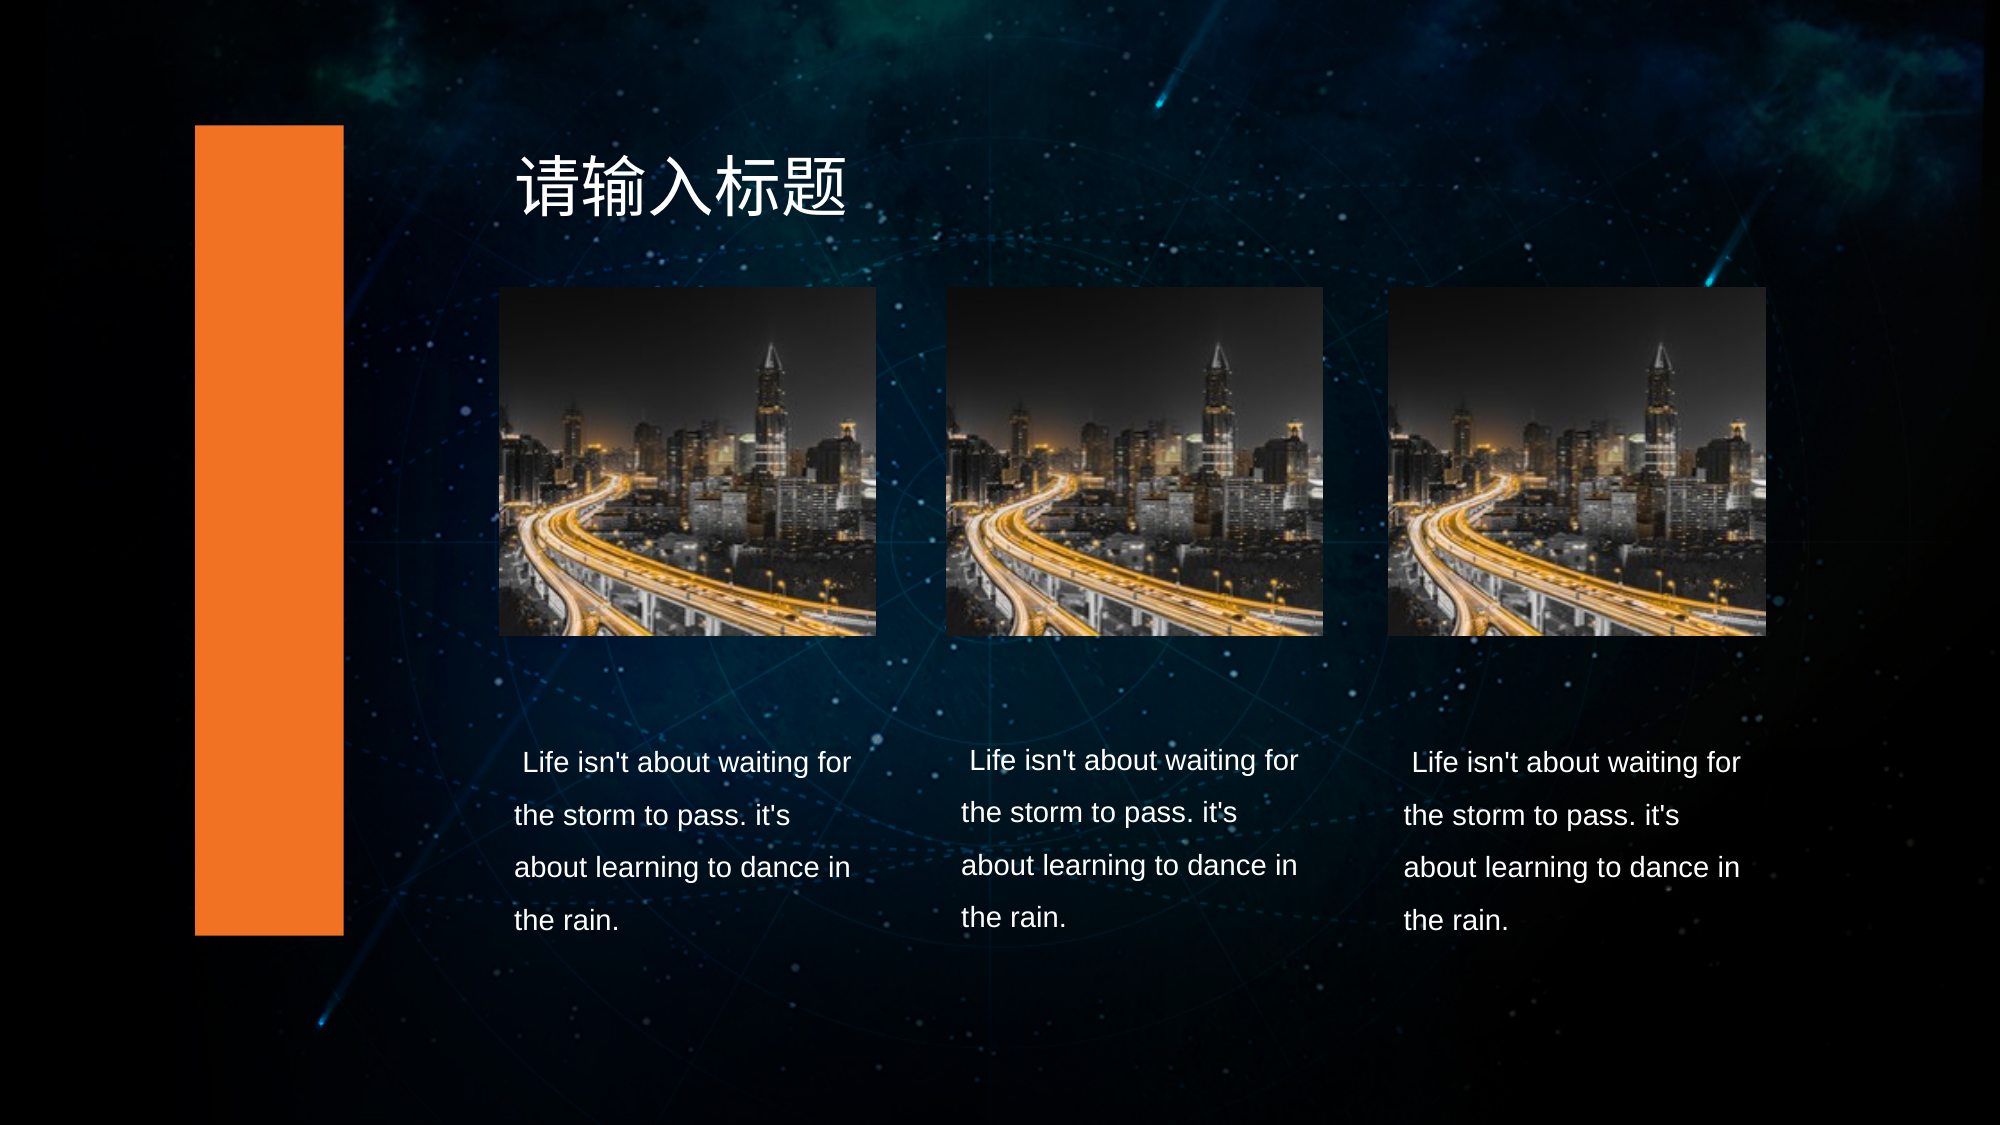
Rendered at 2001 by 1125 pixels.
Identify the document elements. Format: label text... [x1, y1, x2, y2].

text_box Life isn't about waiting for the storm to pass. it's about learning to dance in the rain. [499, 718, 877, 944]
picture [0, 0, 2000, 1125]
text_box Life isn't about waiting for the storm to pass. it's about learning to dance in the rain. [946, 716, 1324, 941]
text_box Life isn't about waiting for the storm to pass. it's about learning to dance in the rain. [1388, 718, 1766, 944]
text_box [195, 125, 344, 936]
text_box 请输入标题 [499, 137, 863, 233]
